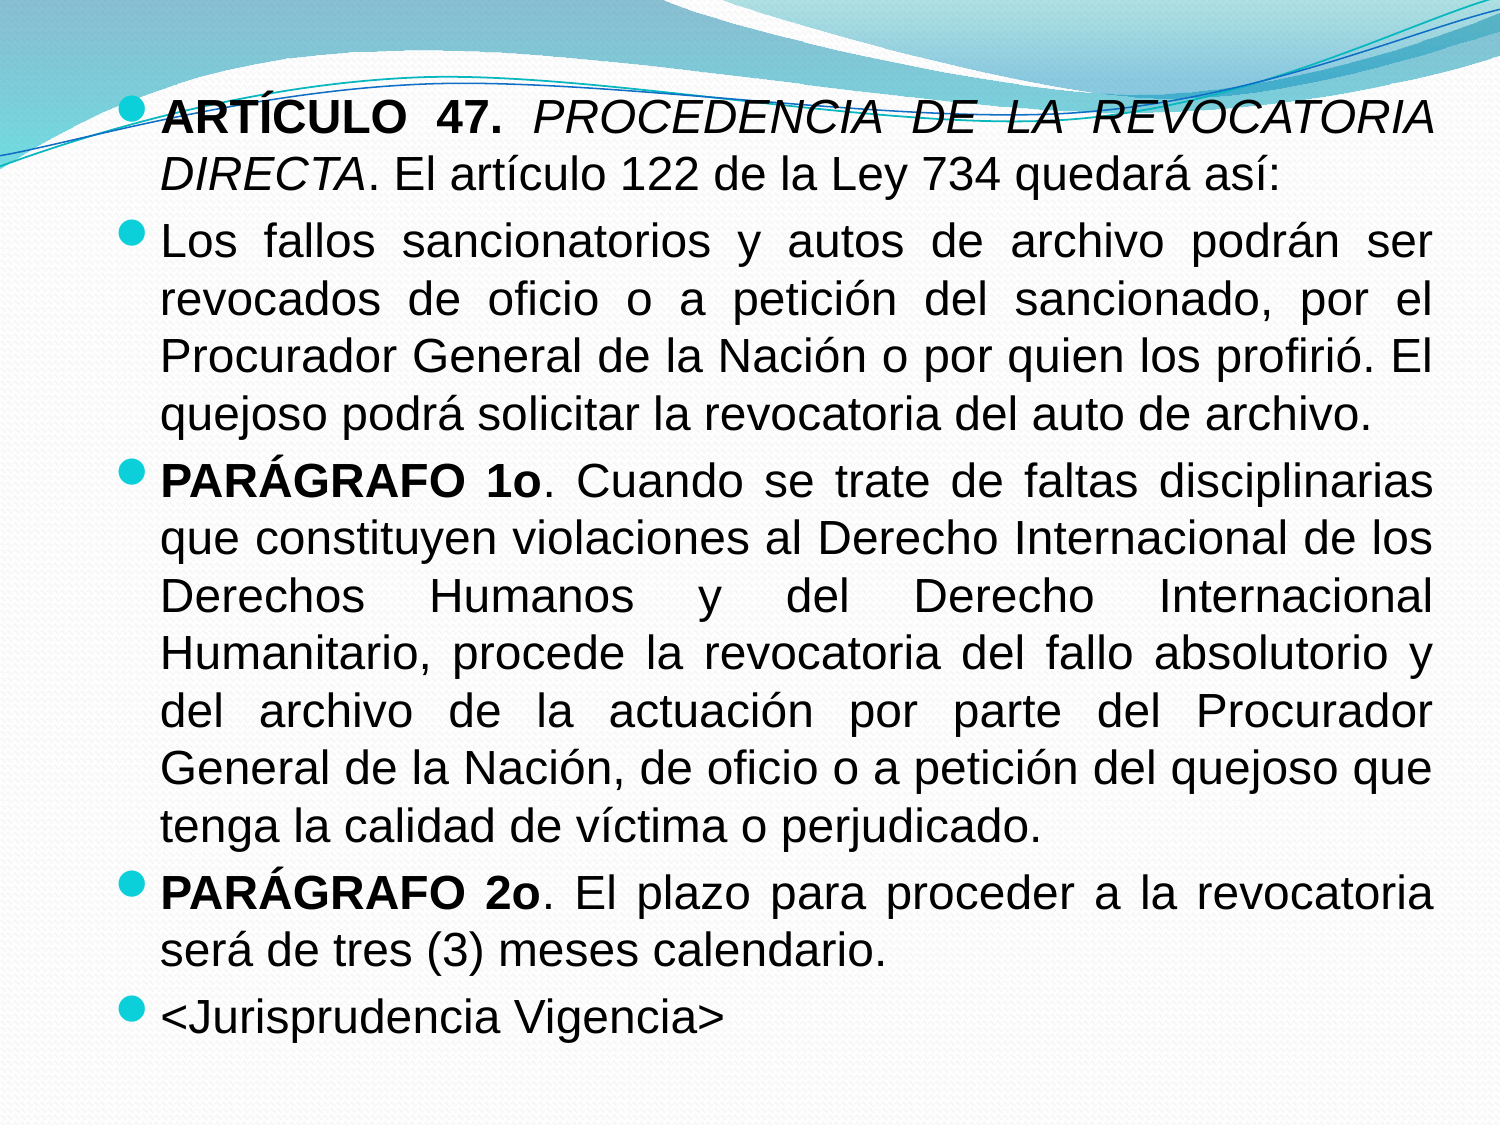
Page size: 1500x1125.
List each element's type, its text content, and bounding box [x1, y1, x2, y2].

list ARTÍCULO 47. PROCEDENCIA DE LA REVOCATORIA DIRECTA. El artículo 122 de la Ley 734 quedará así: Los fallos sancionatorios y autos de archivo podrán ser revocados de oficio o a petición del sancionado, por el Procurador General de la Nación o por quien los profirió. El quejoso podrá solicitar la revocatoria del auto de archivo. PARÁGRAFO 1o. Cuando se trate de faltas disciplinarias que constituyen violaciones al Derecho Internacional de los Derechos Humanos y del Derecho Internacional Humanitario, procede la revocatoria del fallo absolutorio y del archivo de la actuación por parte del Procurador General de la Nación, de oficio o a petición del quejoso que tenga la calidad de víctima o perjudicado. PARÁGRAFO 2o. El plazo para proceder a la revocatoria será de tres (3) meses calendario. <Jurisprudencia Vigencia> [100, 78, 1451, 799]
